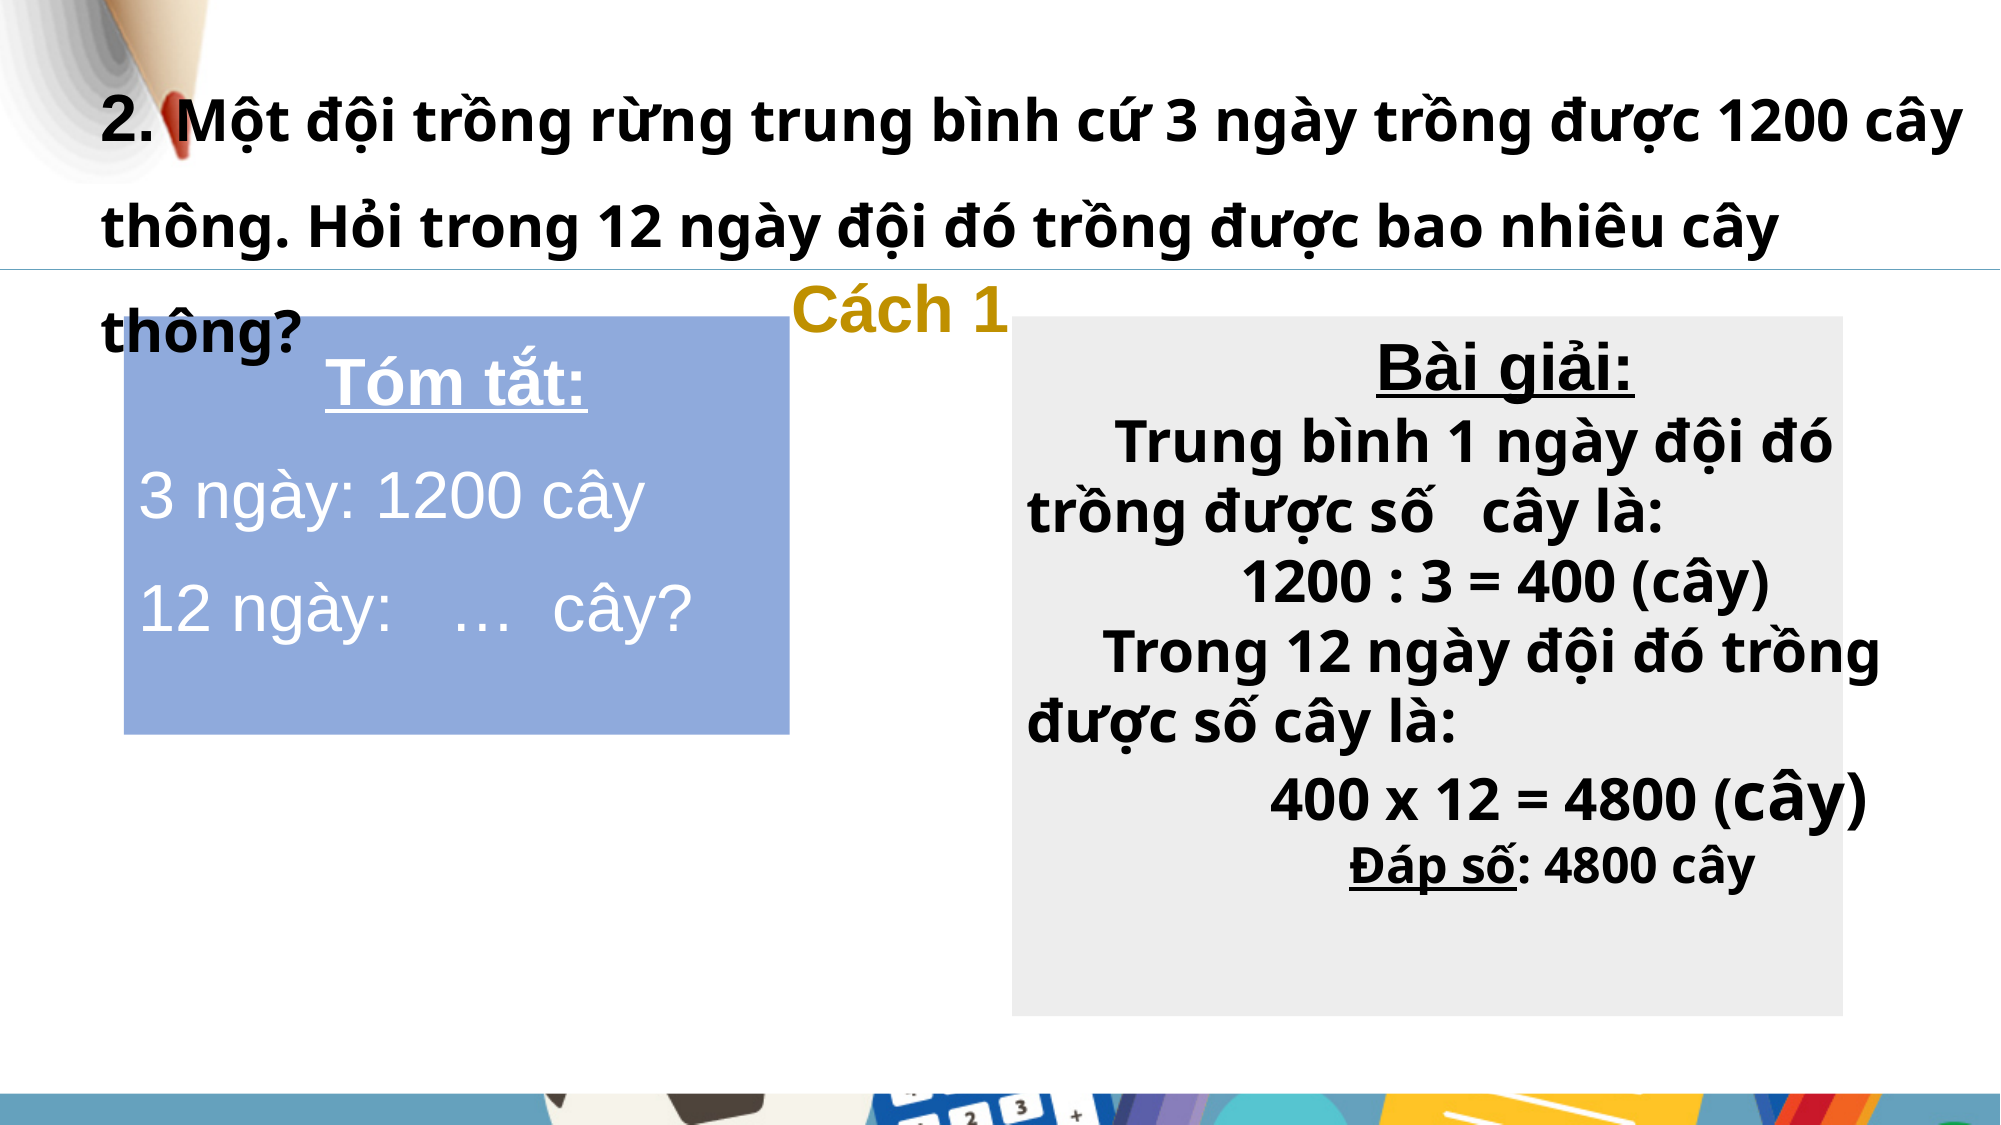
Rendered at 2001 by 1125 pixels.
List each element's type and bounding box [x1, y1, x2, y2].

text_box [0, 0, 2000, 1125]
